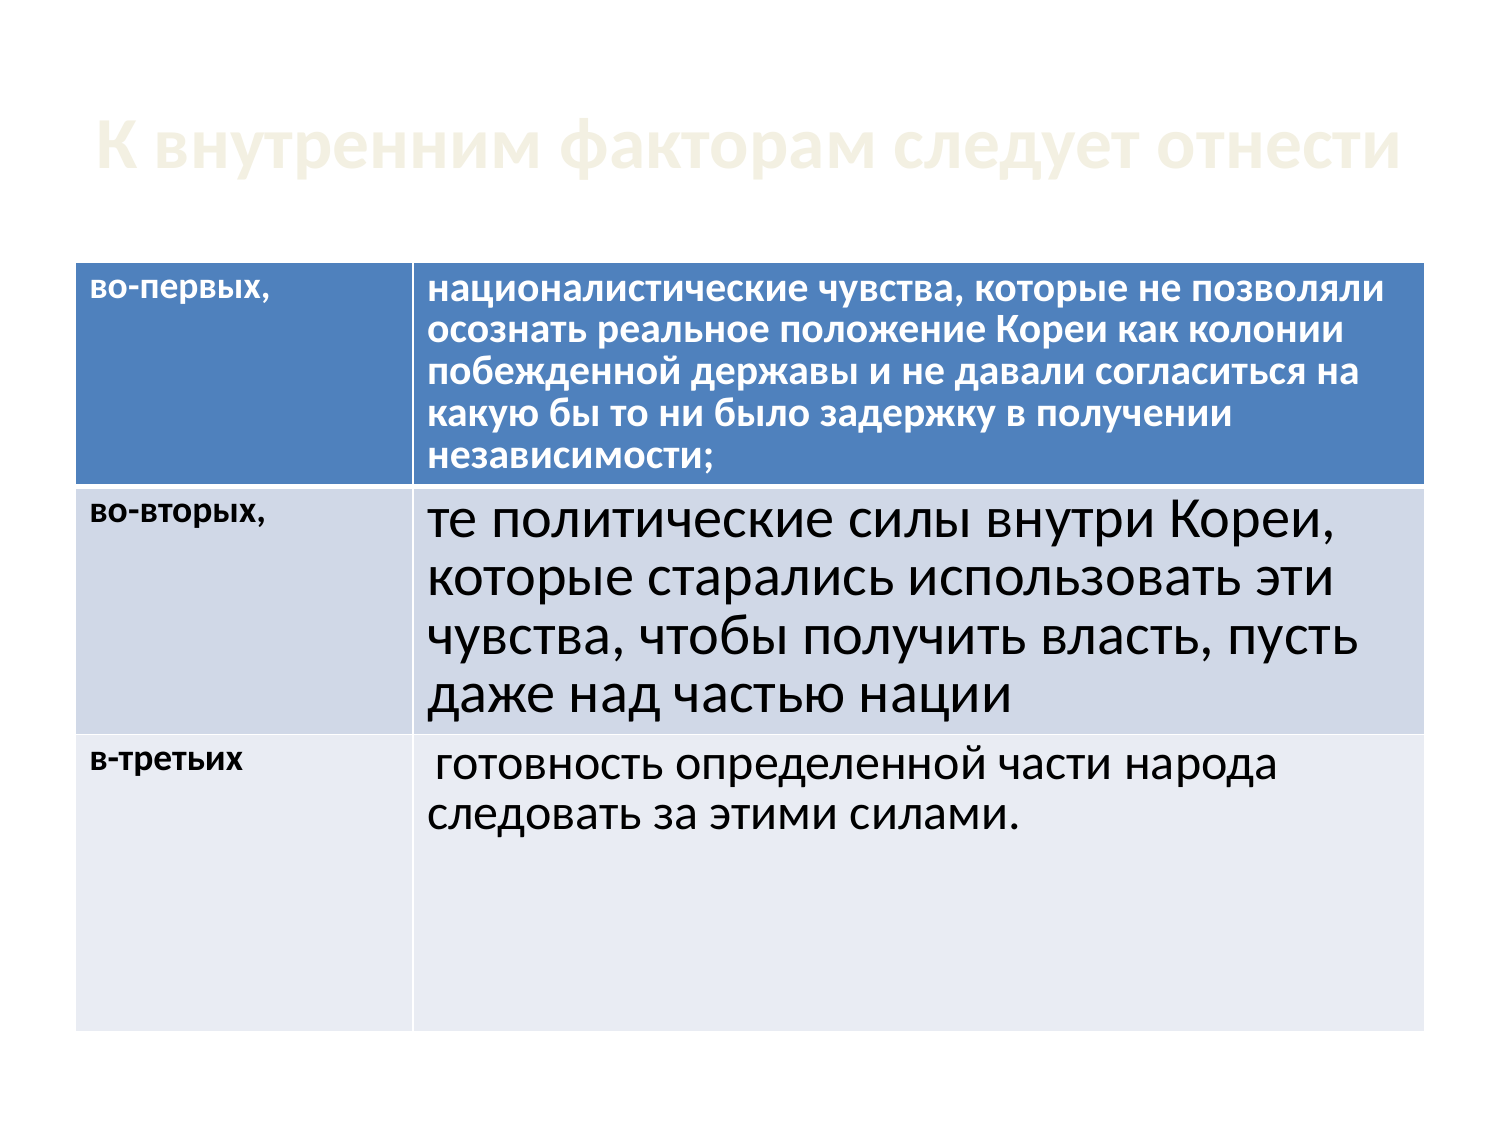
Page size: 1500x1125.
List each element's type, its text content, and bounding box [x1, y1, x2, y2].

table_header националистические чувства, которые не позволяли осознать реальное положение Кореи как колонии побежденной державы и не давали согласиться на какую бы то ни было задержку в получении независимости; [414, 263, 1424, 484]
table_cell во-вторых, [76, 489, 412, 734]
table_cell те политические силы внутри Кореи, которые старались использовать эти чувства, чтобы получить власть, пусть даже над частью нации [414, 489, 1424, 734]
table_cell в-третьих [76, 735, 412, 1031]
title К внутренним факторам следует отнести [75, 45, 1425, 233]
table_cell готовность определенной части народа следовать за этими силами. [414, 735, 1424, 1031]
table_header во-первых, [76, 263, 412, 484]
